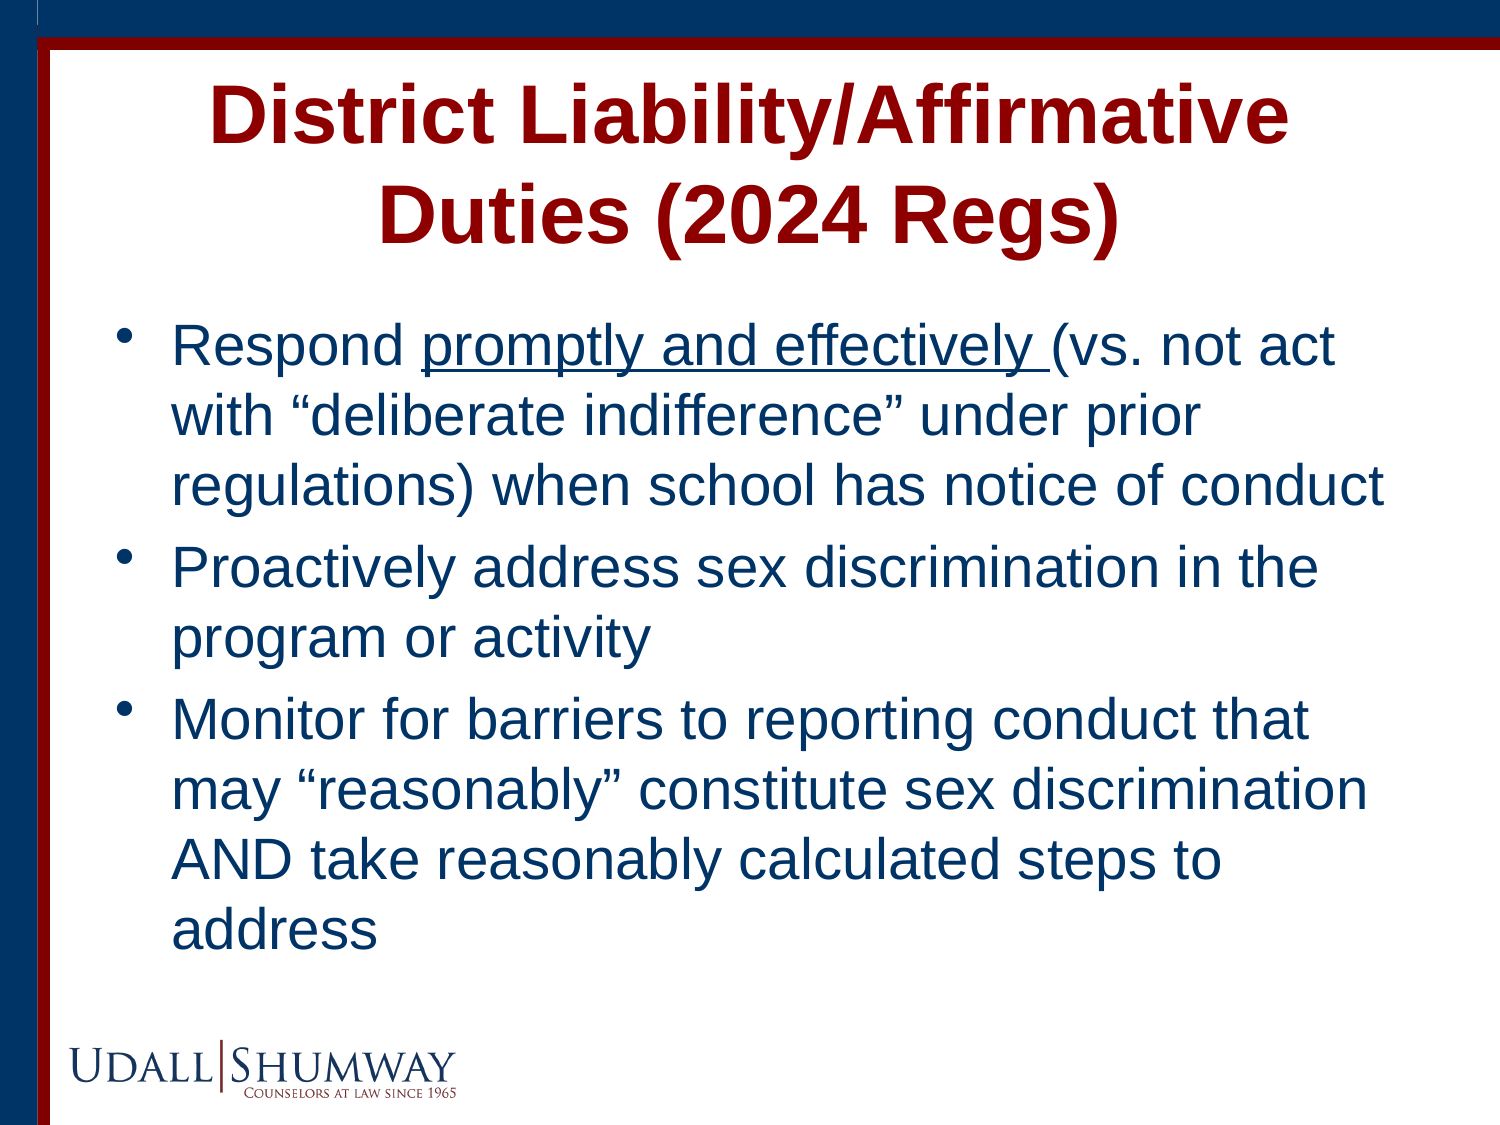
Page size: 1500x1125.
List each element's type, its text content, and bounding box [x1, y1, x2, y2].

title District Liability/Affirmative Duties (2024 Regs) [112, 87, 1388, 233]
picture [62, 1031, 463, 1105]
list Respond promptly and effectively (vs. not act with “deliberate indifference” under prior regulations) when school has notice of conduct Proactively address sex discrimination in the program or activity Monitor for barriers to reporting conduct that may “reasonably” constitute sex discrimination AND take reasonably calculated steps to address [99, 299, 1413, 1038]
